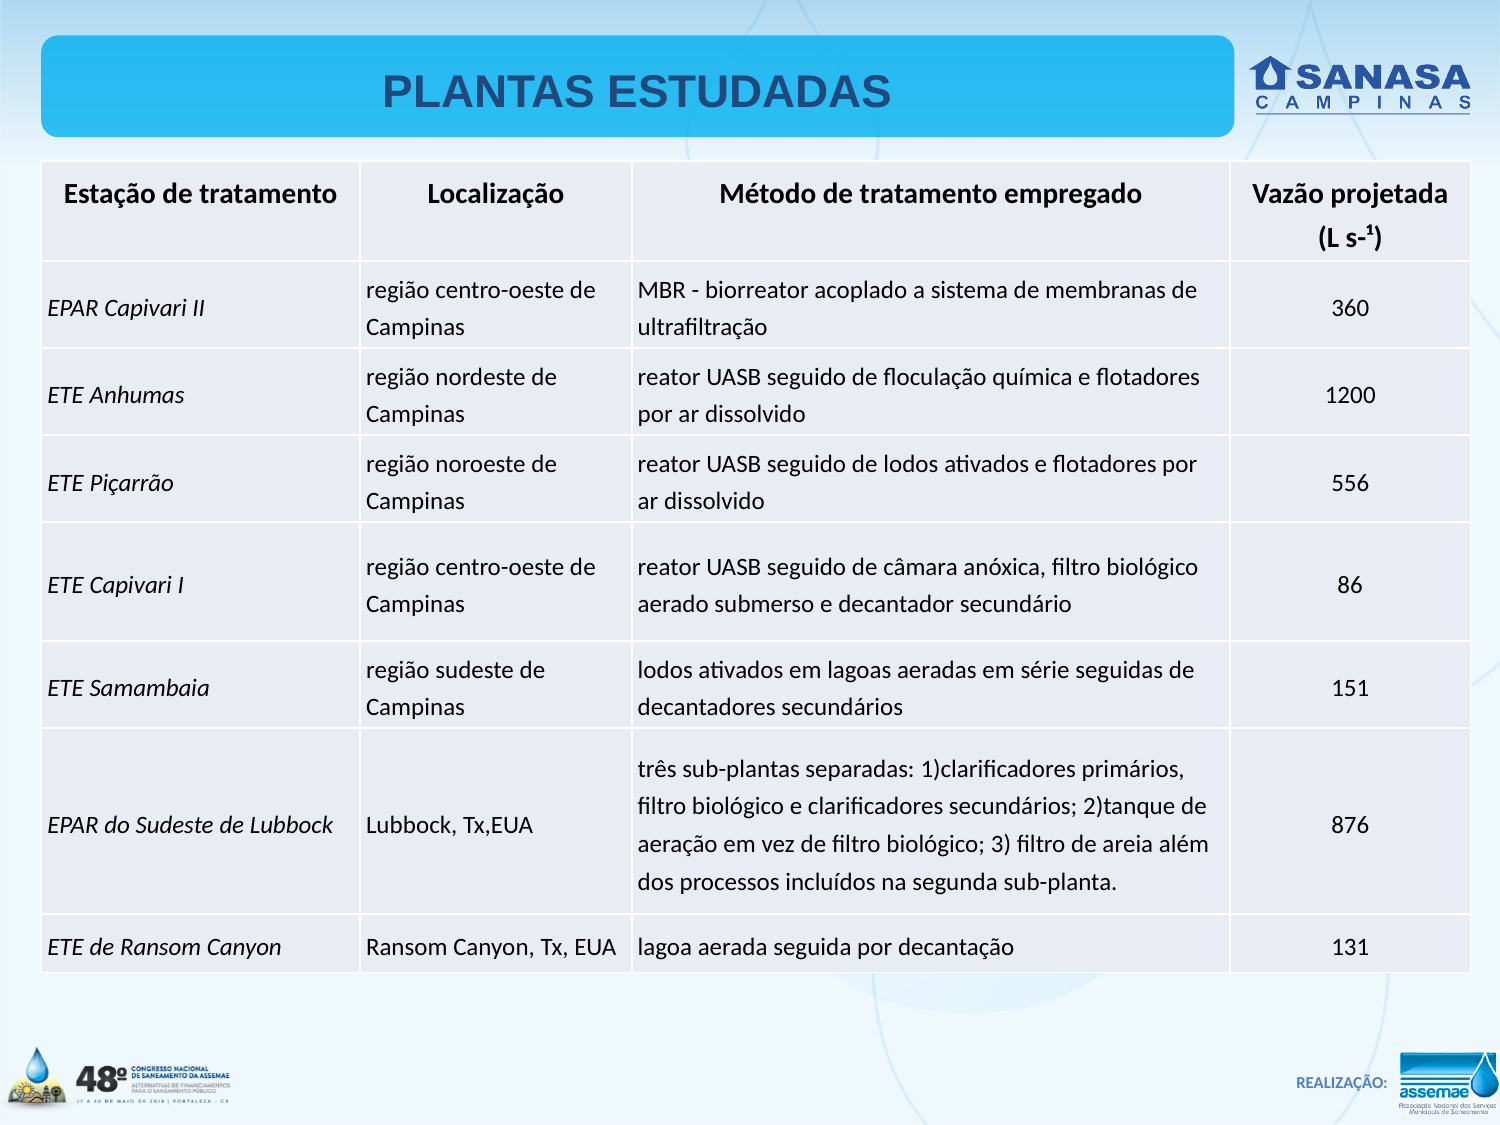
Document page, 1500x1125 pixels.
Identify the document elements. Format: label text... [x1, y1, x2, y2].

table_cell EPAR Capivari II [42, 262, 359, 347]
table_cell 360 [1231, 262, 1470, 347]
picture [0, 0, 1500, 1125]
table_cell região nordeste de Campinas [361, 349, 631, 434]
table_cell 1200 [1231, 349, 1470, 434]
table_cell ETE Samambaia [42, 642, 359, 727]
table_cell reator UASB seguido de floculação química e flotadores por ar dissolvido [633, 349, 1229, 434]
table_cell ETE Capivari I [42, 523, 359, 640]
table_cell MBR - biorreator acoplado a sistema de membranas de ultrafiltração [633, 262, 1229, 347]
table_cell ETE de Ransom Canyon [42, 915, 359, 972]
table_cell região centro-oeste de Campinas [361, 523, 631, 640]
text_box PLANTAS ESTUDADAS [76, 54, 1199, 180]
table_cell 86 [1231, 523, 1470, 640]
table_cell região centro-oeste de Campinas [361, 262, 631, 347]
table_cell 876 [1231, 729, 1470, 913]
table_header Estação de tratamento [42, 162, 359, 260]
table_cell região noroeste de Campinas [361, 436, 631, 521]
table_cell EPAR do Sudeste de Lubbock [42, 729, 359, 913]
table_cell reator UASB seguido de câmara anóxica, filtro biológico aerado submerso e decantador secundário [633, 523, 1229, 640]
table_cell Lubbock, Tx,EUA [361, 729, 631, 913]
table_cell lodos ativados em lagoas aeradas em série seguidas de decantadores secundários [633, 642, 1229, 727]
table_cell região sudeste de Campinas [361, 642, 631, 727]
table_cell reator UASB seguido de lodos ativados e flotadores por ar dissolvido [633, 436, 1229, 521]
table_cell 556 [1231, 436, 1470, 521]
table_cell lagoa aerada seguida por decantação [633, 915, 1229, 972]
table_header Método de tratamento empregado [633, 162, 1229, 260]
table_header Vazão projetada (L s-¹) [1231, 162, 1470, 260]
table_cell ETE Piçarrão [42, 436, 359, 521]
table_cell ETE Anhumas [42, 349, 359, 434]
table_cell três sub-plantas separadas: 1)clarificadores primários, filtro biológico e clarificadores secundários; 2)tanque de aeração em vez de filtro biológico; 3) filtro de areia além dos processos incluídos na segunda sub-planta. [633, 729, 1229, 913]
table_cell Ransom Canyon, Tx, EUA [361, 915, 631, 972]
table_cell 131 [1231, 915, 1470, 972]
table_cell 151 [1231, 642, 1470, 727]
table_header Localização [361, 180, 631, 260]
